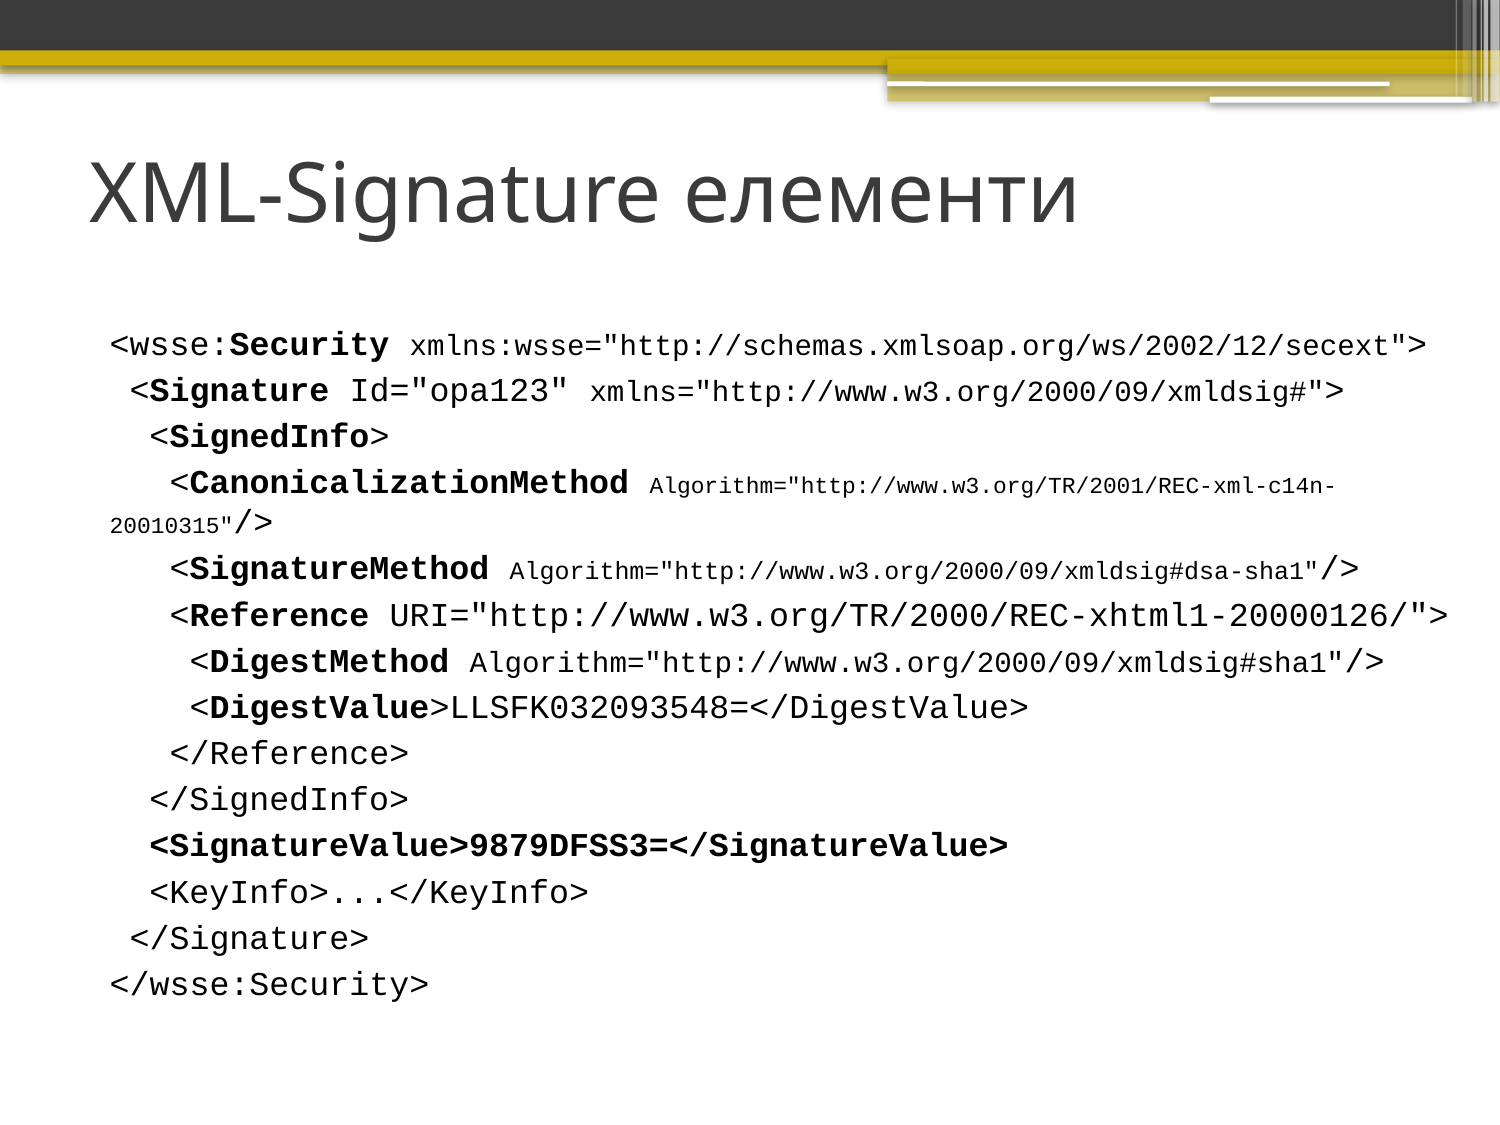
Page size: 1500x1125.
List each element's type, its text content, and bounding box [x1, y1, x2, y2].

title XML-Signature елементи [75, 101, 1425, 277]
list <wsse:Security xmlns:wsse="http://schemas.xmlsoap.org/ws/2002/12/secext"> <Signature Id="opa123" xmlns="http://www.w3.org/2000/09/xmldsig#"> <SignedInfo> <CanonicalizationMethod Algorithm="http://www.w3.org/TR/2001/REC-xml-c14n-20010315"/> <SignatureMethod Algorithm="http://www.w3.org/2000/09/xmldsig#dsa-sha1"/> <Reference URI="http://www.w3.org/TR/2000/REC-xhtml1-20000126/"> <DigestMethod Algorithm="http://www.w3.org/2000/09/xmldsig#sha1"/> <DigestValue>LLSFK032093548=</DigestValue> </Reference> </SignedInfo> <SignatureValue>9879DFSS3=</SignatureValue> <KeyInfo>...</KeyInfo> </Signature> </wsse:Security> [76, 314, 1483, 1106]
